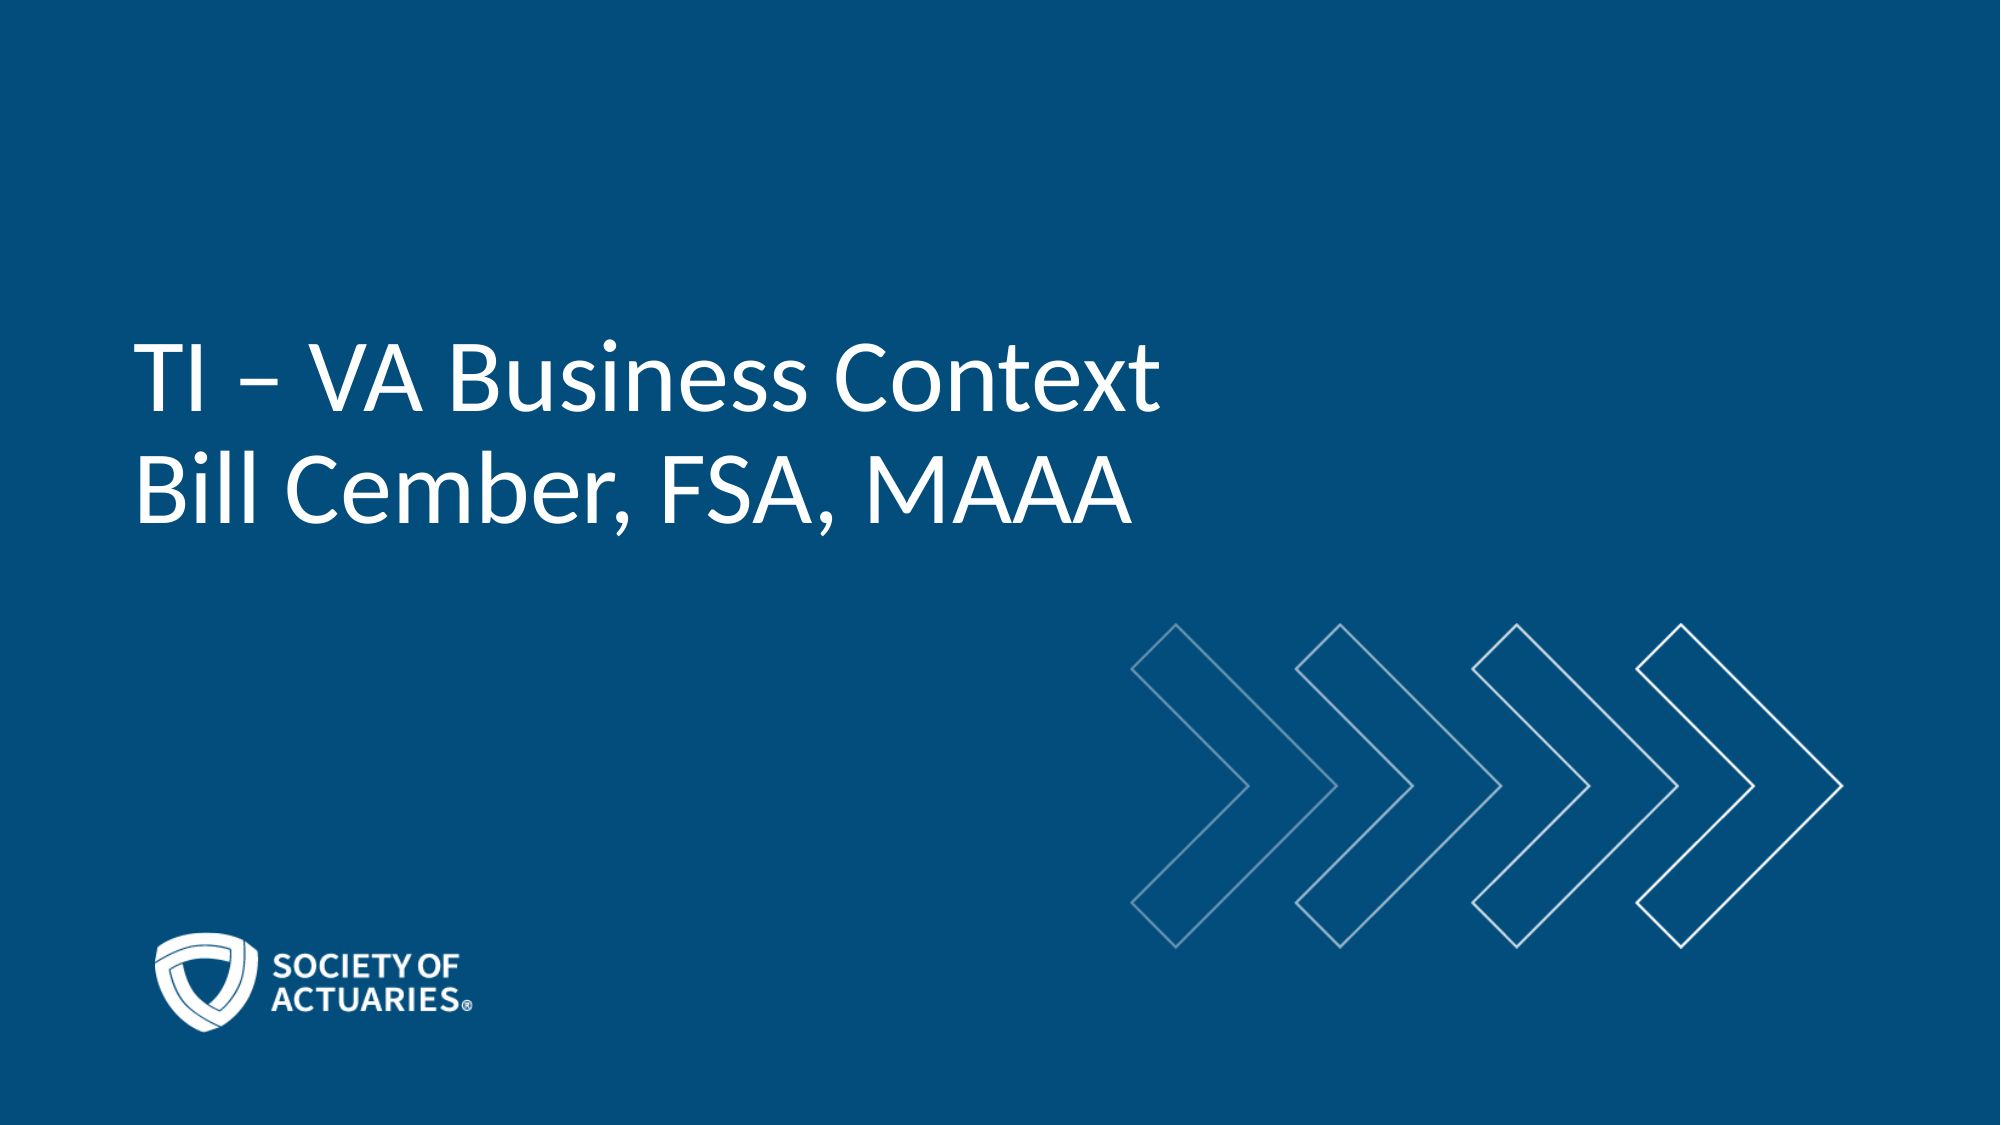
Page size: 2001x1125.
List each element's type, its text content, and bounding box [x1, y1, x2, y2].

picture [155, 932, 473, 1033]
title TI – VA Business Context Bill Cember, FSA, MAAA [118, 208, 1890, 554]
picture [1130, 623, 1844, 949]
